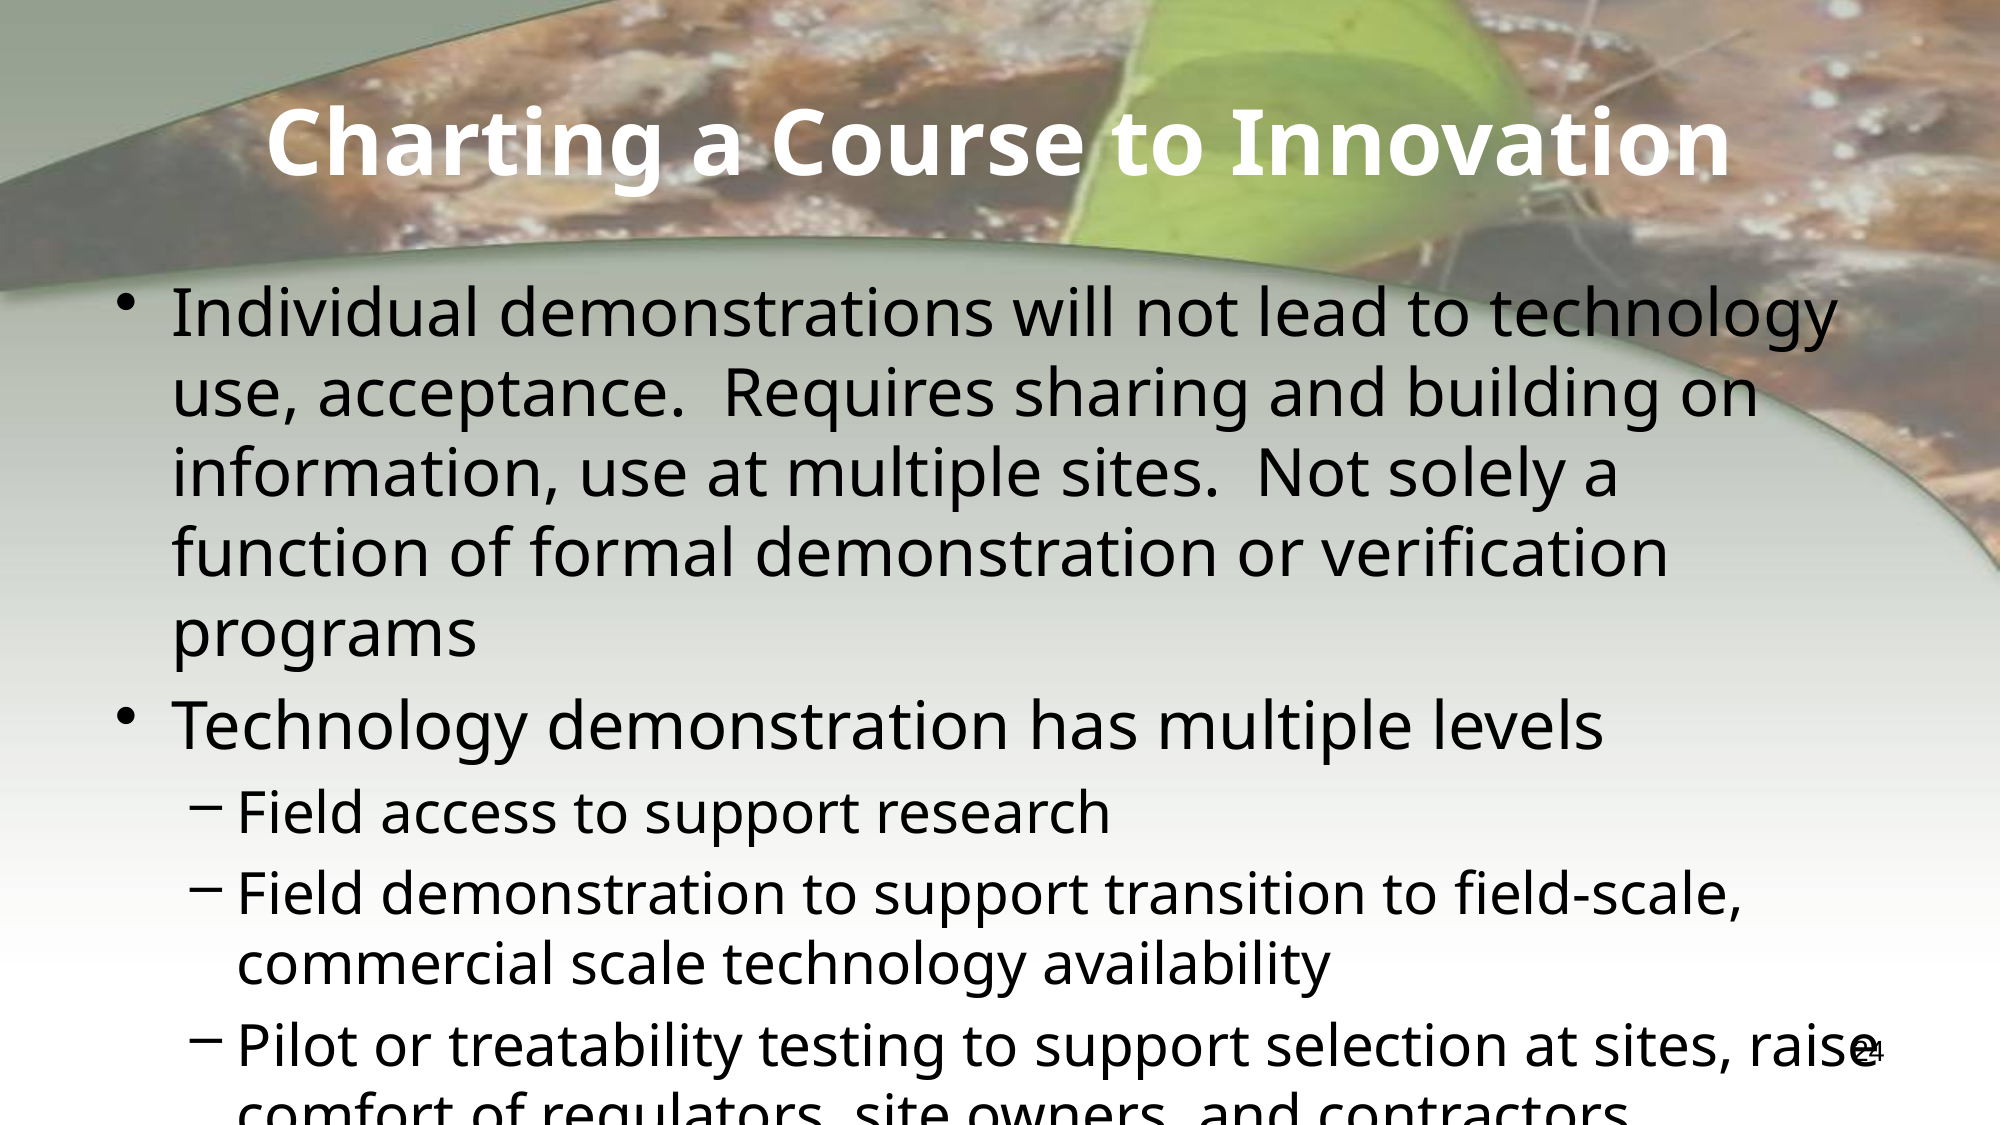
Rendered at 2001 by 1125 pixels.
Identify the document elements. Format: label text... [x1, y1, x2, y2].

picture [0, 0, 2000, 1125]
title Charting a Course to Innovation [99, 45, 1900, 233]
slide_number 24 [1433, 1024, 1900, 1103]
list Individual demonstrations will not lead to technology use, acceptance. Requires sharing and building on information, use at multiple sites. Not solely a function of formal demonstration or verification programs Technology demonstration has multiple levels Field access to support research Field demonstration to support transition to field-scale, commercial scale technology availability Pilot or treatability testing to support selection at sites, raise comfort of regulators, site owners, and contractors [99, 262, 1900, 1005]
